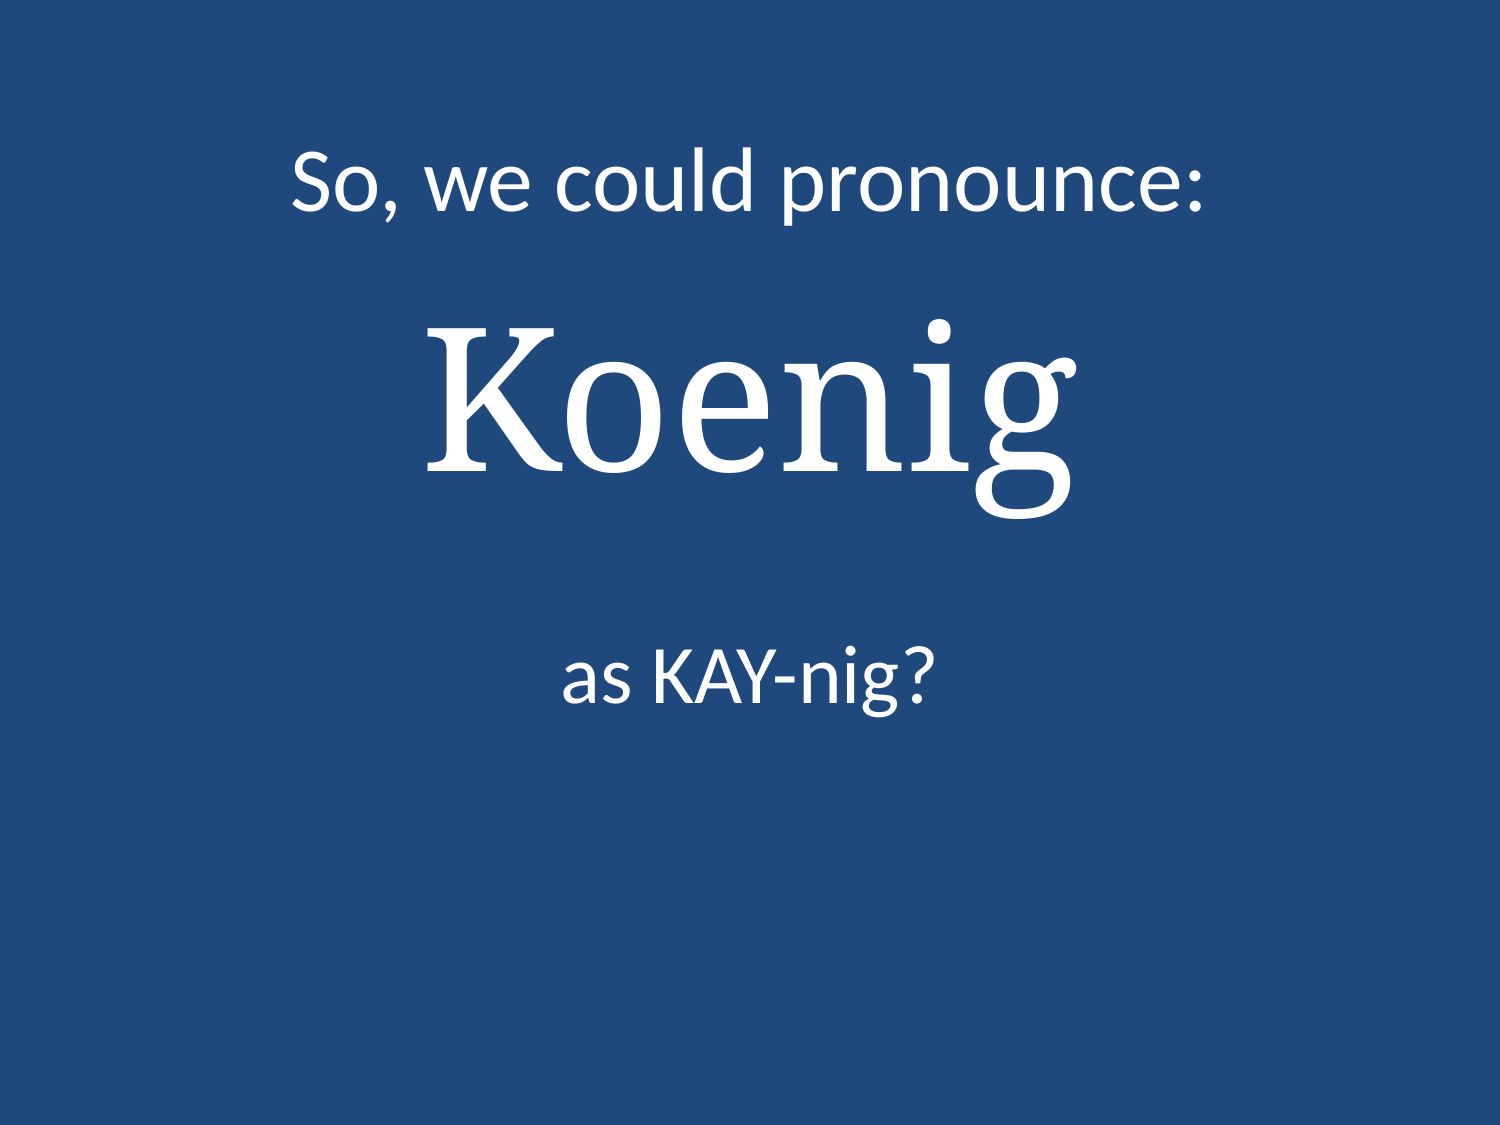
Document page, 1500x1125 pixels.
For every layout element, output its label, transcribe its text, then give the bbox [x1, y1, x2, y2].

text_box So, we could pronounce: [275, 112, 1224, 238]
text_box as KAY-nig? [545, 612, 954, 728]
text_box Koenig [143, 263, 1357, 519]
